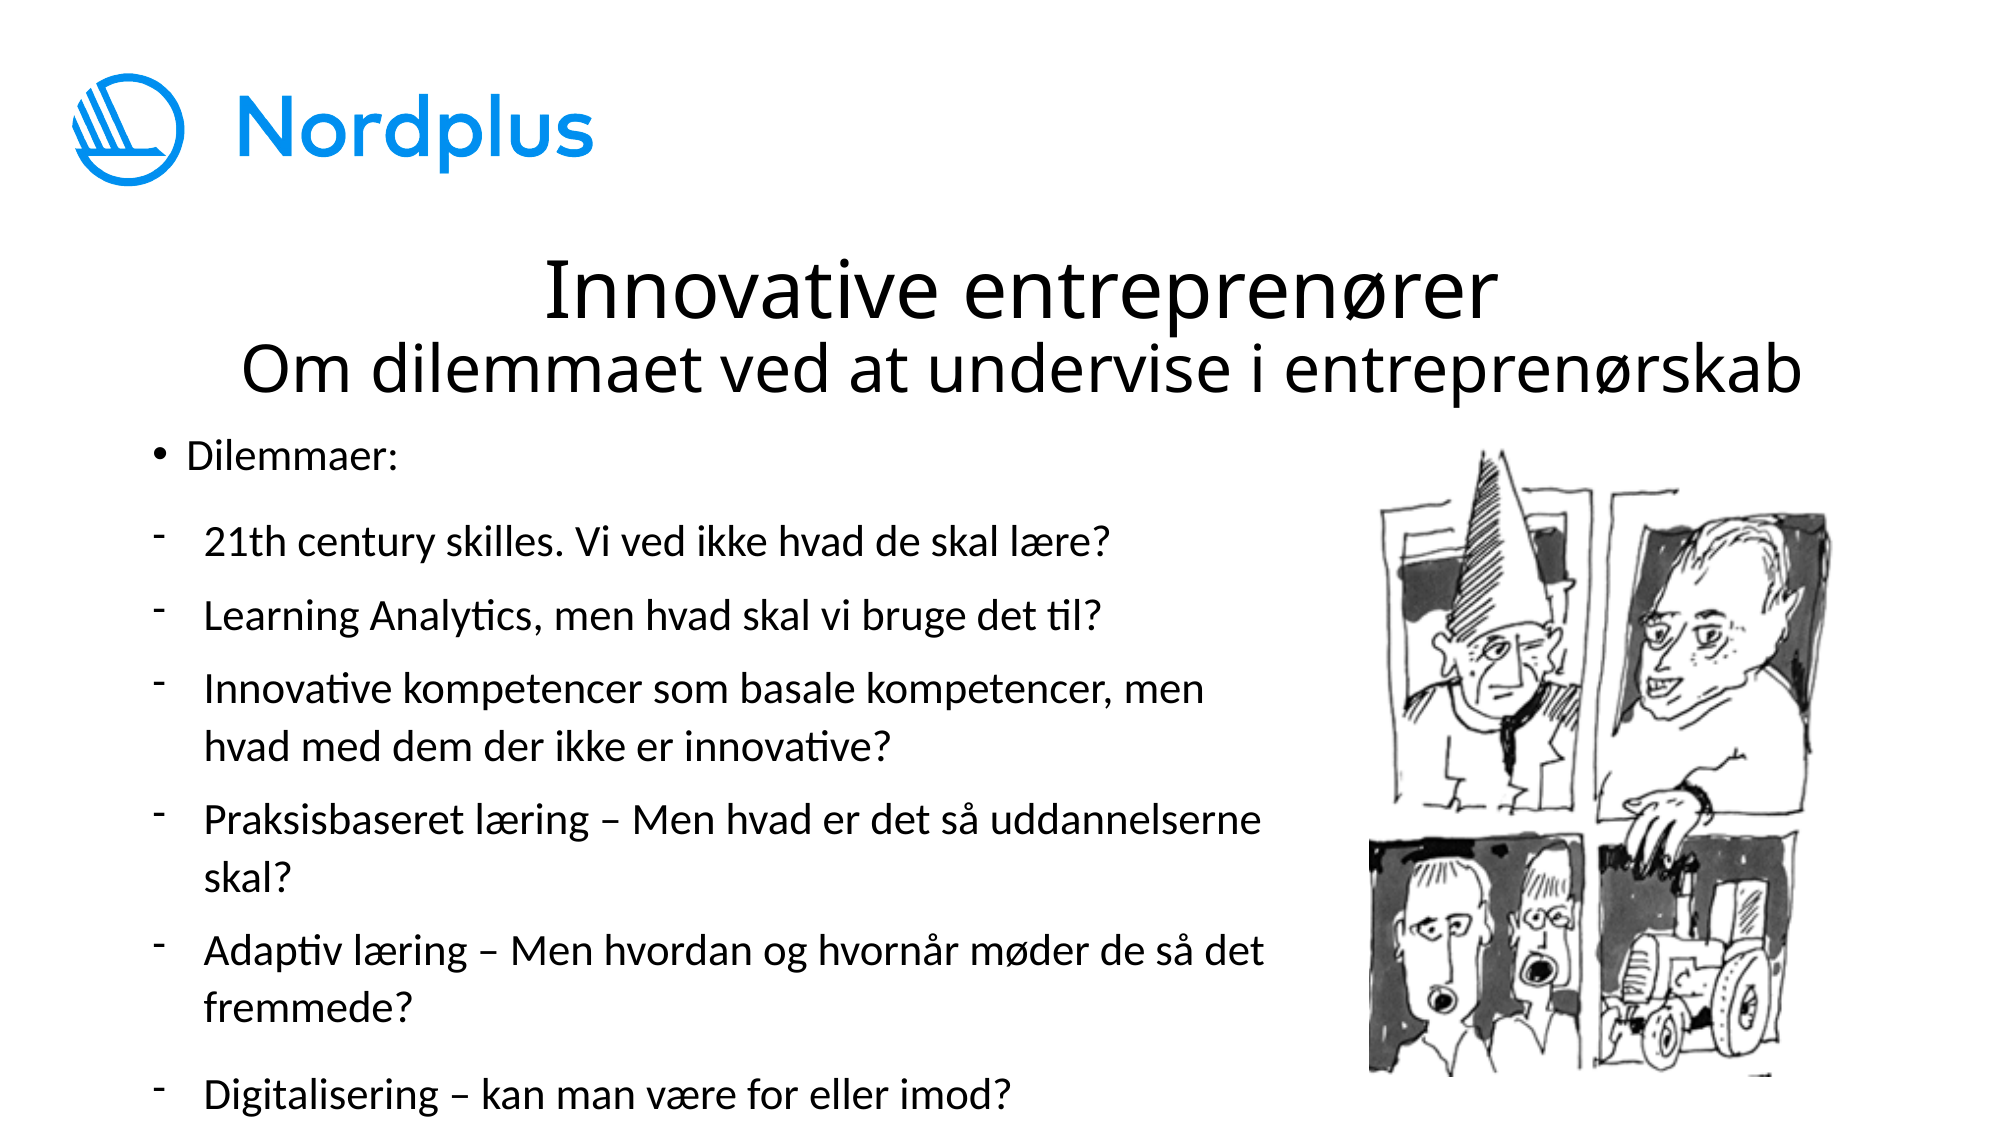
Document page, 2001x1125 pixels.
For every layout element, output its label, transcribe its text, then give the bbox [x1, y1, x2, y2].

title Innovative entreprenører Om dilemmaet ved at undervise i entreprenørskab [160, 219, 1886, 437]
picture [58, 41, 615, 213]
picture [1369, 443, 1835, 1077]
list Dilemmaer: 21th century skilles. Vi ved ikke hvad de skal lære? Learning Analytics, men hvad skal vi bruge det til? Innovative kompetencer som basale kompetencer, men hvad med dem der ikke er innovative? Praksisbaseret læring – Men hvad er det så uddannelserne skal? Adaptiv læring – Men hvordan og hvornår møder de så det fremmede? Digitalisering – kan man være for eller imod? [137, 414, 1294, 1125]
